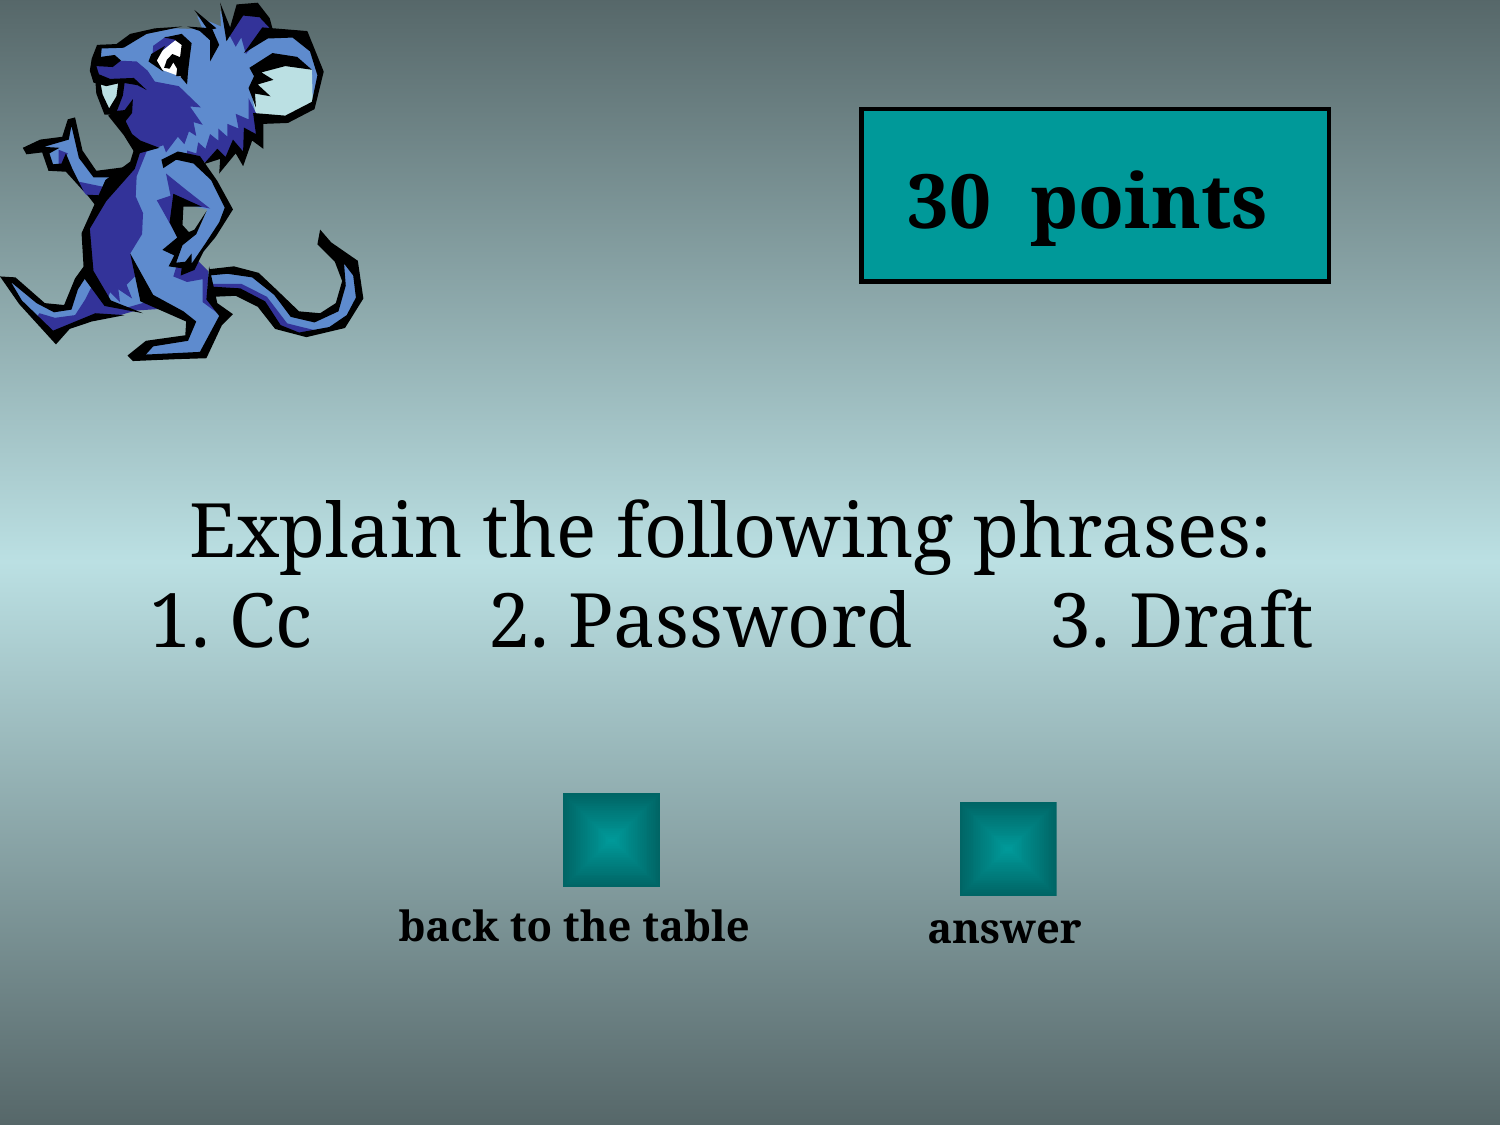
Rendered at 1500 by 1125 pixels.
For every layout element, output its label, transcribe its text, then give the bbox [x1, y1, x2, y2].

text_box 30 points [892, 146, 1305, 252]
text_box [861, 109, 1330, 282]
text_box [563, 793, 661, 888]
text_box back to the table [364, 892, 784, 958]
text_box [959, 802, 1057, 896]
text_box answer [859, 894, 1150, 959]
title Explain the following phrases: 1. Cc 2. Password 3. Draft [129, 416, 1334, 730]
